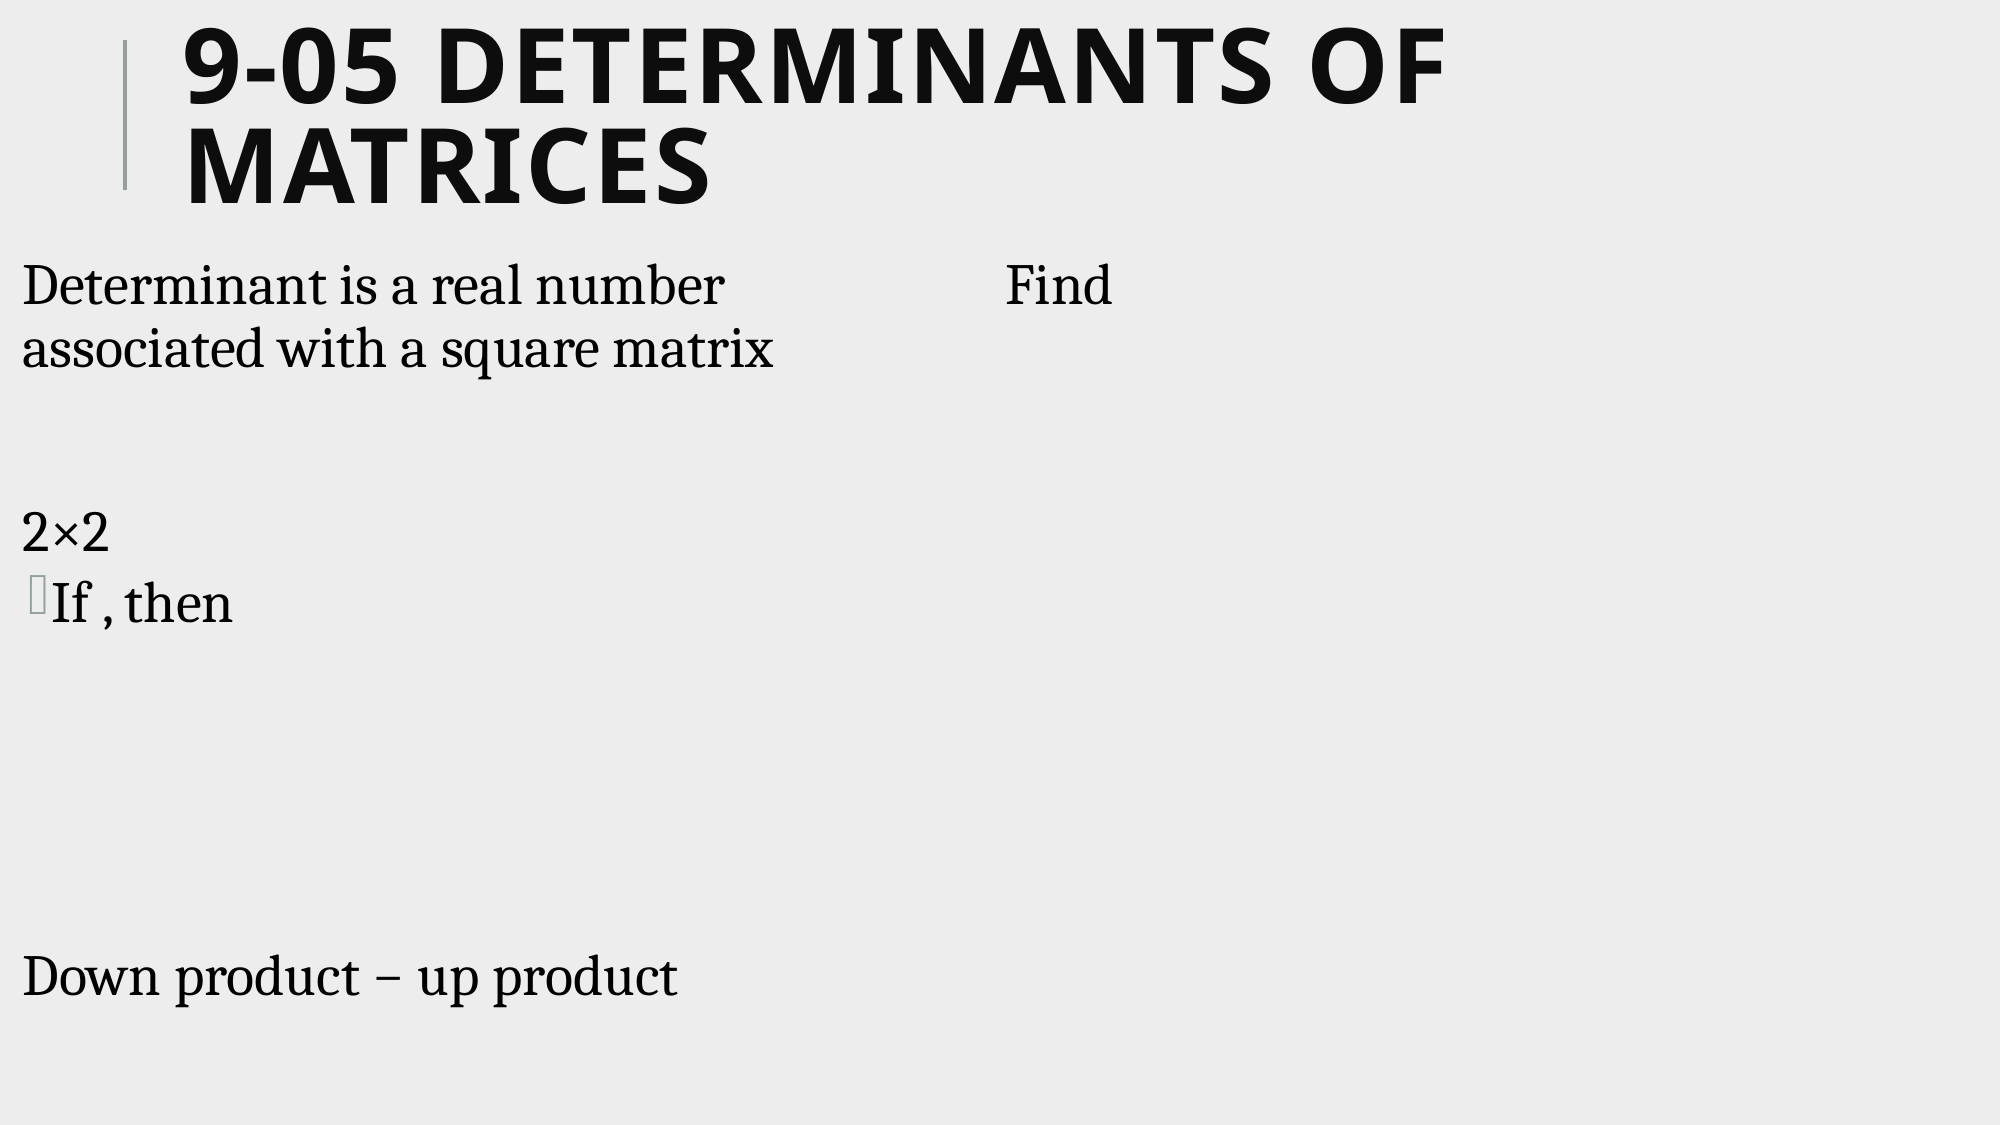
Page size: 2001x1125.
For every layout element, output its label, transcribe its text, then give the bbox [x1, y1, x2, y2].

title 9-05 Determinants of Matrices [168, 0, 2000, 247]
